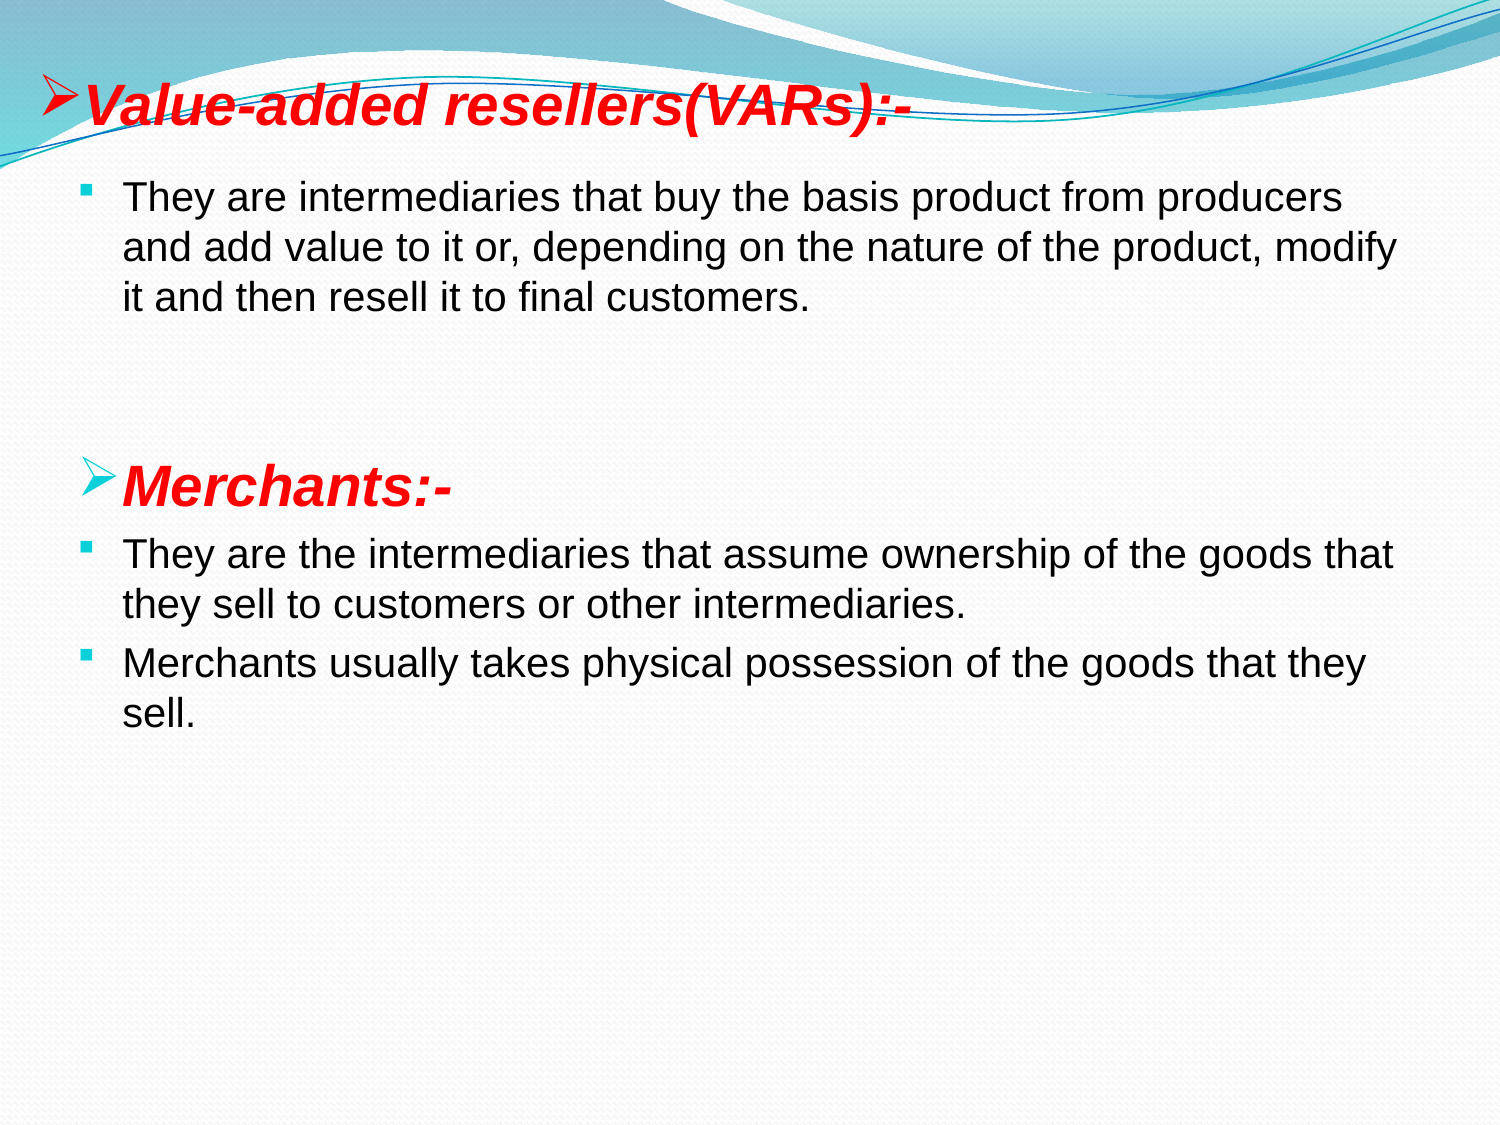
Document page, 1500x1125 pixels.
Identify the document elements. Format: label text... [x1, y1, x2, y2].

list They are intermediaries that buy the basis product from producers and add value to it or, depending on the nature of the product, modify it and then resell it to final customers. Merchants:- They are the intermediaries that assume ownership of the goods that they sell to customers or other intermediaries. Merchants usually takes physical possession of the goods that they sell. [62, 162, 1425, 1038]
title Value-added resellers(VARs):- [37, 37, 1388, 138]
